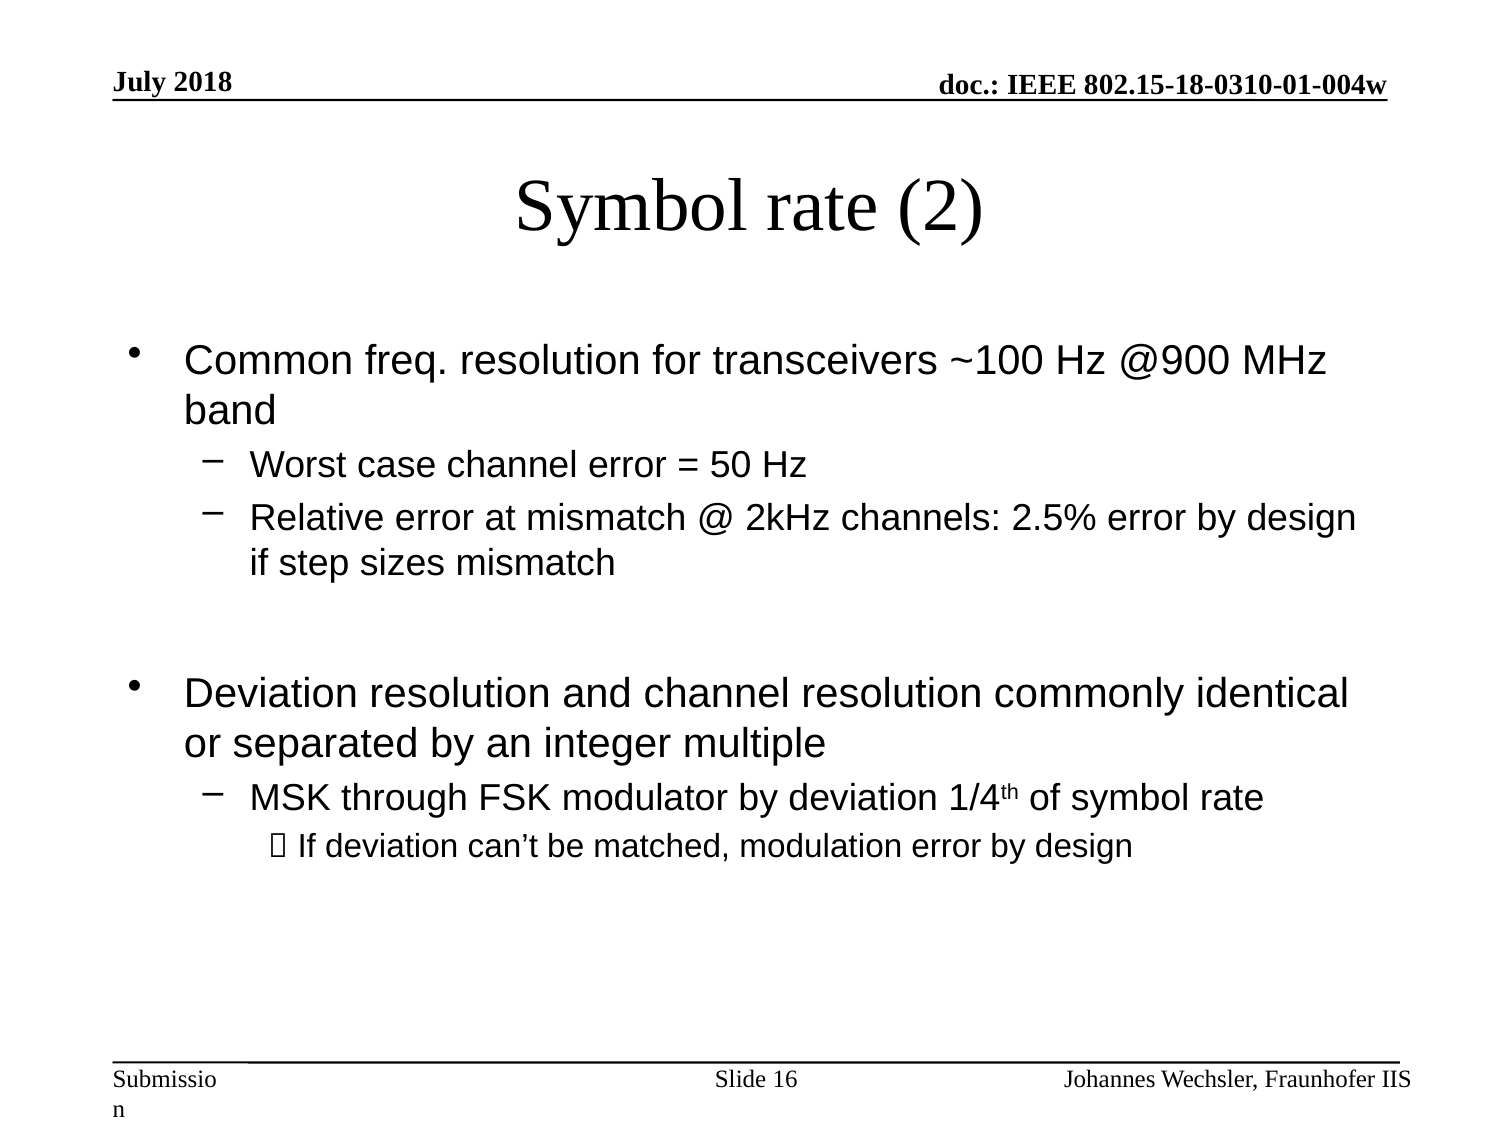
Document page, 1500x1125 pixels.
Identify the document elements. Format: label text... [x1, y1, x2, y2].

footer Johannes Wechsler, Fraunhofer IIS [900, 1062, 1413, 1093]
title Symbol rate (2) [112, 112, 1388, 288]
list Common freq. resolution for transceivers ~100 Hz @900 MHz band Worst case channel error = 50 Hz Relative error at mismatch @ 2kHz channels: 2.5% error by design if step sizes mismatch Deviation resolution and channel resolution commonly identical or separated by an integer multiple MSK through FSK modulator by deviation 1/4th of symbol rate  If deviation can’t be matched, modulation error by design [112, 324, 1388, 1000]
slide_number Slide 16 [712, 1062, 800, 1093]
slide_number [112, 62, 375, 98]
